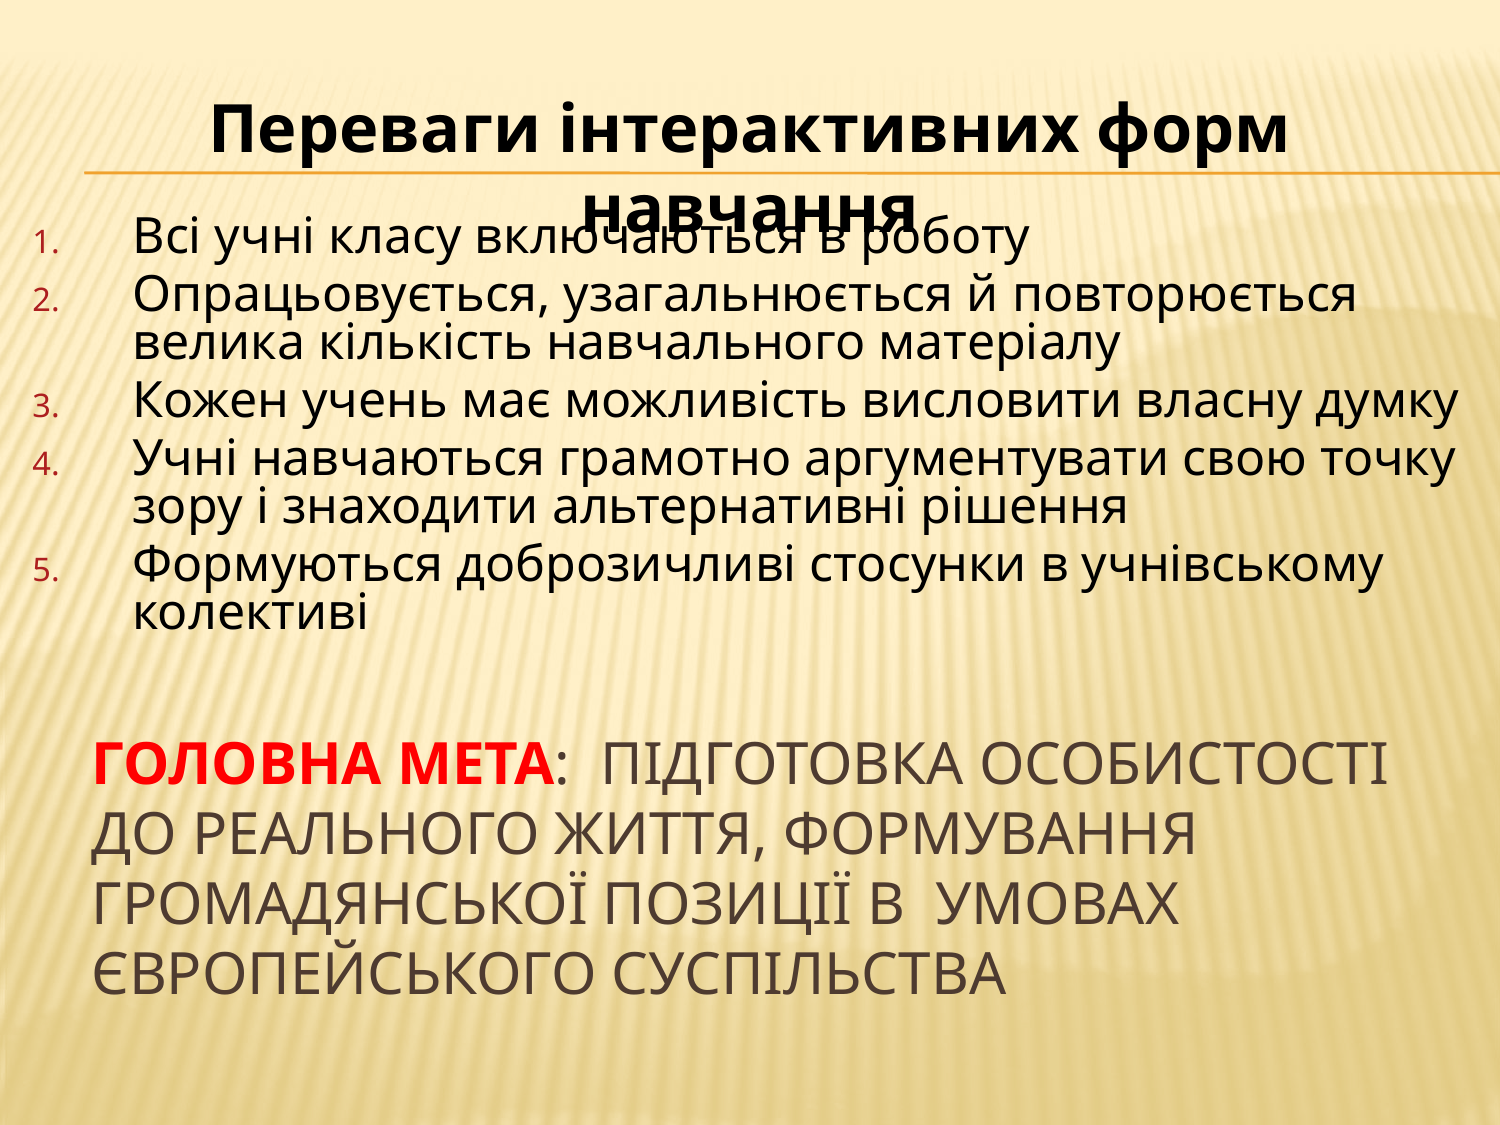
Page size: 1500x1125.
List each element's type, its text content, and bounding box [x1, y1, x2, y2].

text_box Всі учні класу включаються в роботу Опрацьовується, узагальнюється й повторюється велика кількість навчального матеріалу Кожен учень має можливість висловити власну думку Учні навчаються грамотно аргументувати свою точку зору і знаходити альтернативні рішення Формуються доброзичливі стосунки в учнівському колективі [17, 253, 1483, 693]
text_box Переваги інтерактивних форм навчання [17, 78, 1483, 253]
title Головна мета: підготовка особистості до реального життя, формування громадянської позиції в умовах європейського суспільства [76, 716, 1459, 1017]
